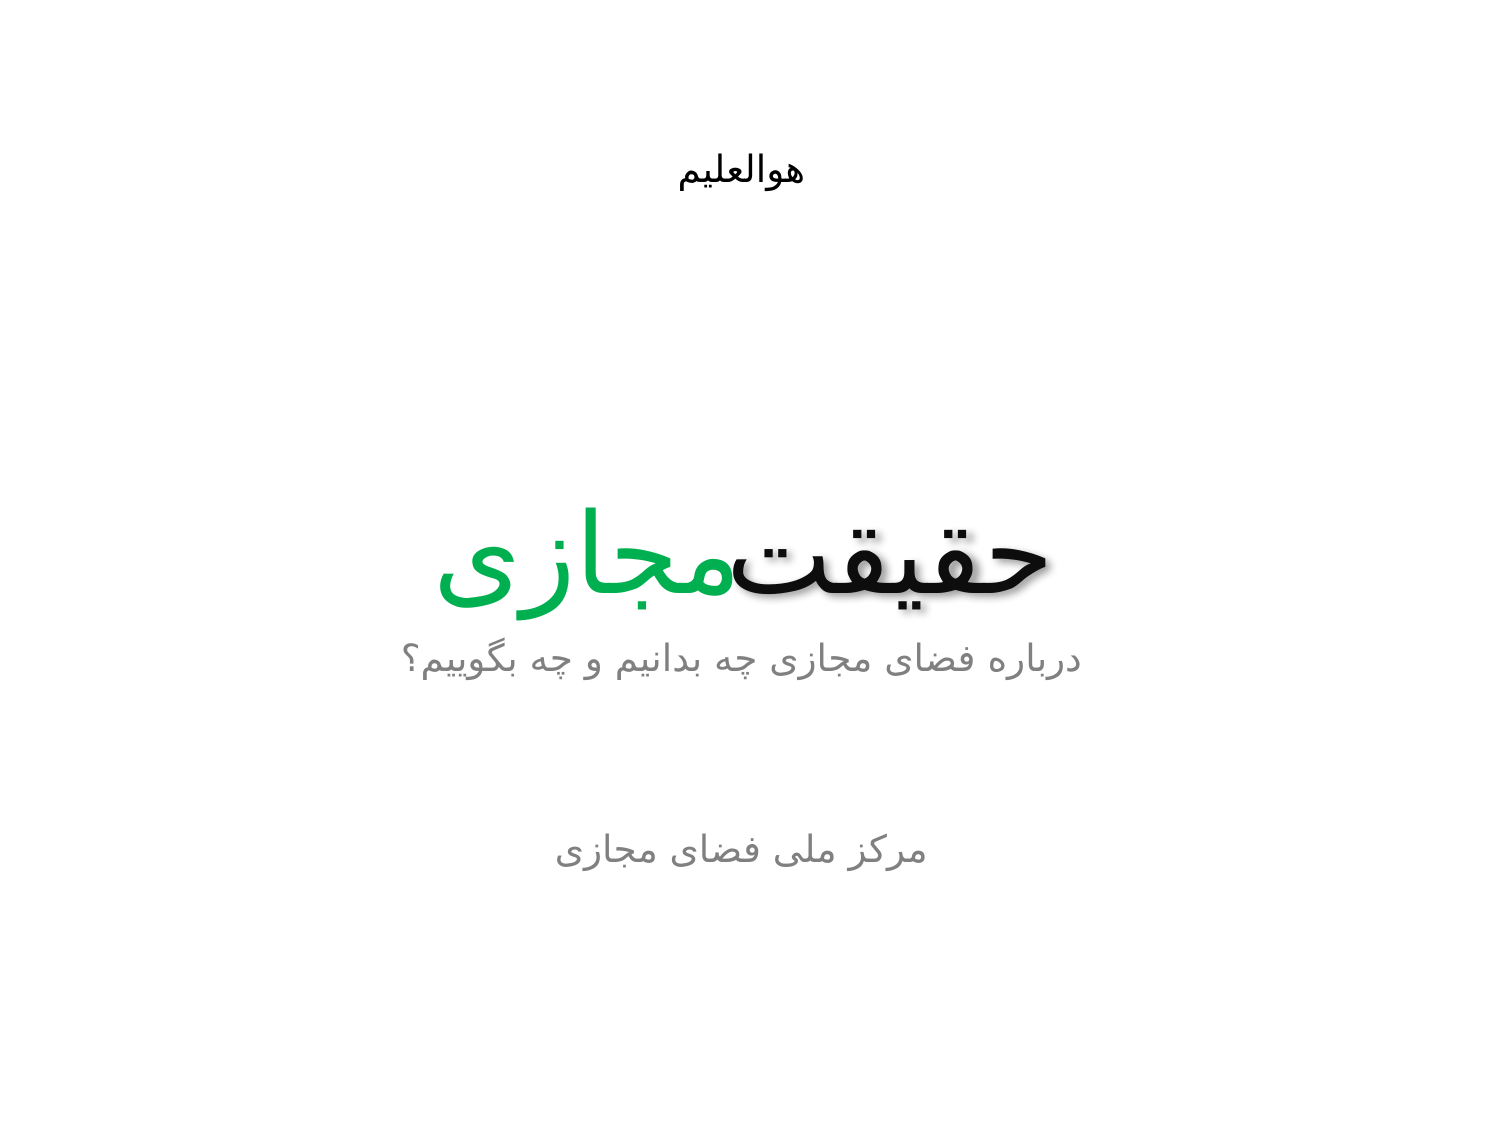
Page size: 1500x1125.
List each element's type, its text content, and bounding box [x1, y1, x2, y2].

text_box درباره فضای مجازی چه بدانیم و چه بگوییم؟ [385, 626, 1098, 687]
text_box مرکز ملی فضای مجازی [540, 818, 943, 878]
text_box هوالعلیم [663, 137, 821, 198]
text_box حقیقت [758, 473, 1070, 624]
text_box مجازی [418, 473, 758, 624]
